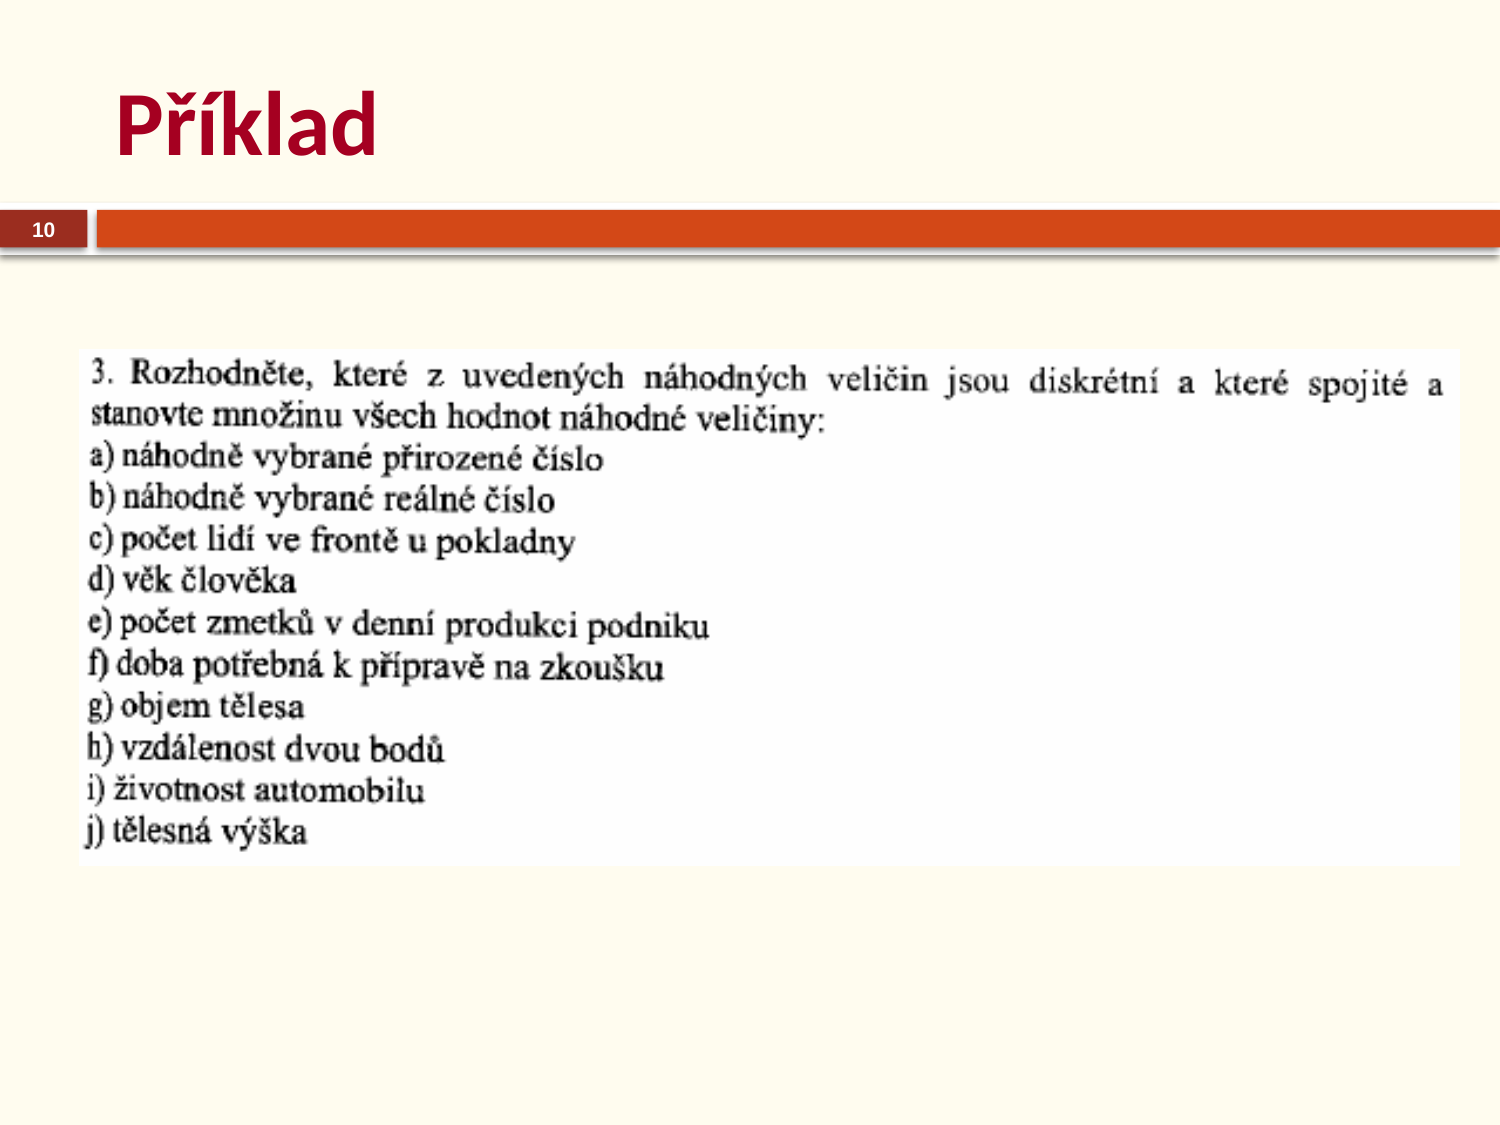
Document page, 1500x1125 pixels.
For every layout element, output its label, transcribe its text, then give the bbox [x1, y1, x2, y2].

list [78, 349, 1460, 866]
slide_number 10 [0, 208, 88, 249]
title Příklad [100, 37, 1439, 201]
